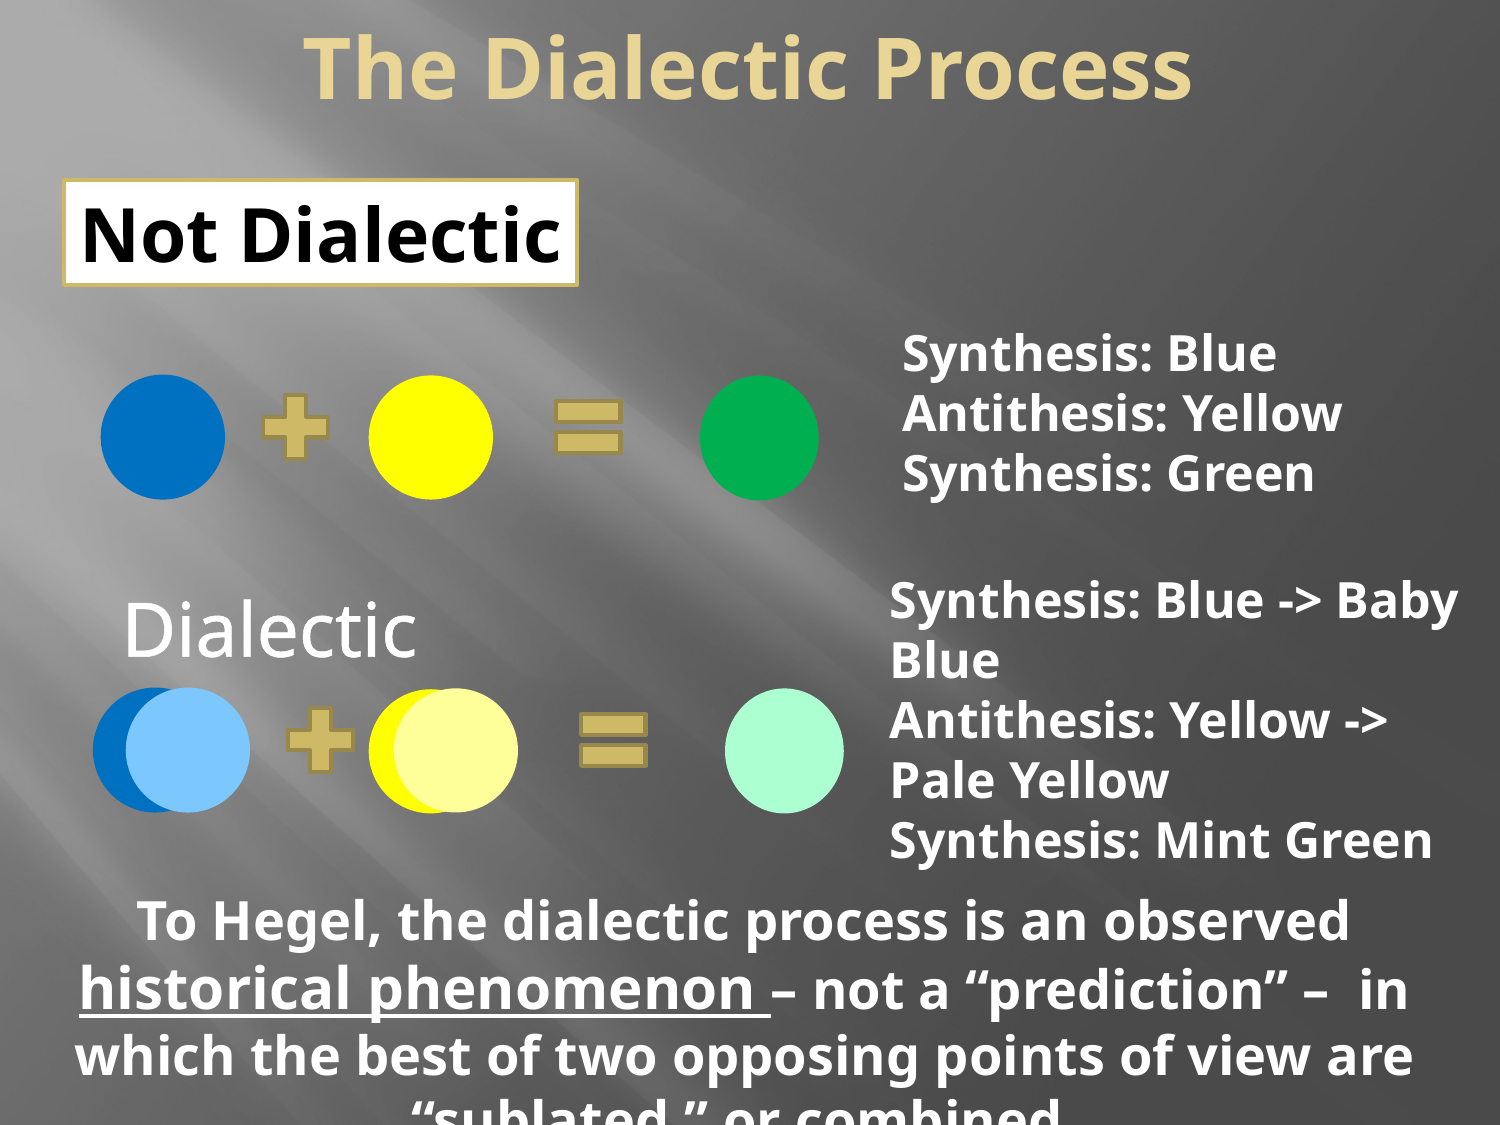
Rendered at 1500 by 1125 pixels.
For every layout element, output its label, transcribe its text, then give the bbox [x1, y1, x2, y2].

text_box To Hegel, the dialectic process is an observed historical phenomenon – not a “prediction” – in which the best of two opposing points of view are “sublated,” or combined. [0, 878, 1490, 1090]
text_box [366, 687, 445, 816]
text_box Synthesis: Blue -> Baby Blue Antithesis: Yellow -> Pale Yellow Synthesis: Mint Green [874, 560, 1490, 876]
text_box [366, 373, 496, 502]
text_box [98, 372, 228, 502]
text_box Not Dialectic [62, 178, 579, 287]
text_box [286, 706, 355, 774]
text_box The Dialectic Process [112, 7, 1386, 180]
text_box [579, 712, 648, 737]
text_box Synthesis: Blue Antithesis: Yellow Synthesis: Green [887, 314, 1490, 510]
text_box [722, 686, 846, 816]
text_box [554, 399, 623, 424]
text_box [697, 373, 821, 503]
text_box [123, 685, 253, 815]
text_box [554, 430, 623, 455]
text_box [579, 743, 648, 768]
text_box Dialectic [106, 574, 433, 680]
text_box [261, 393, 330, 461]
text_box [90, 685, 170, 815]
text_box [391, 686, 521, 815]
